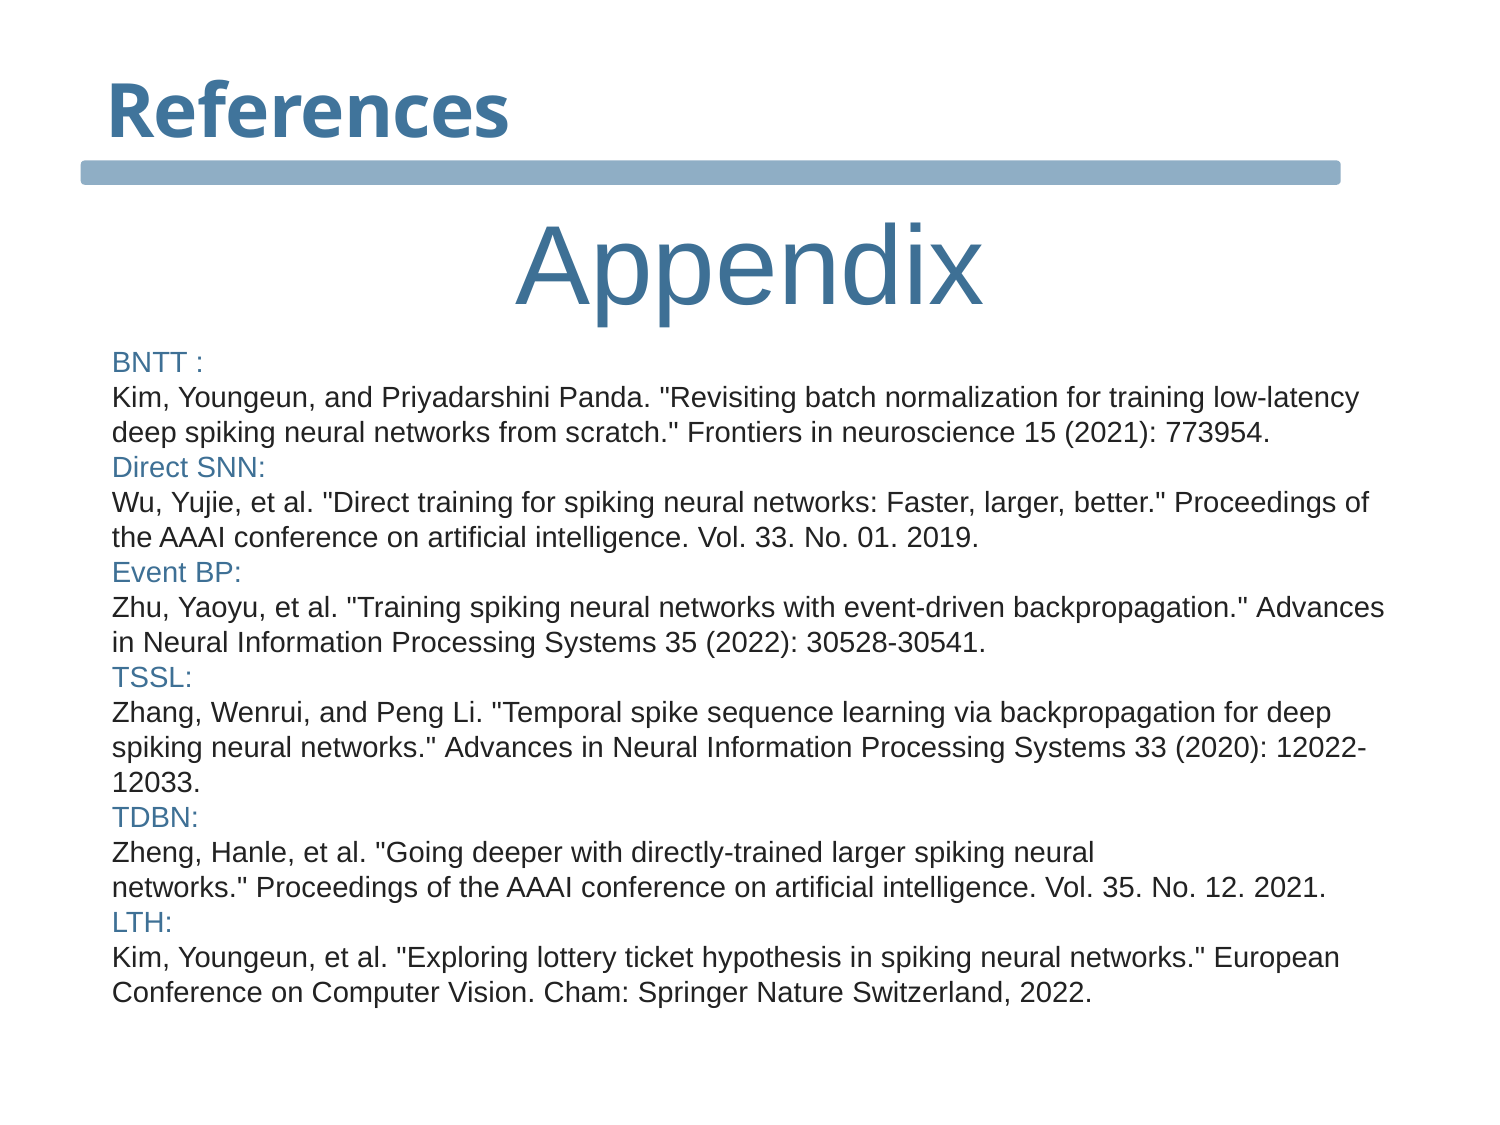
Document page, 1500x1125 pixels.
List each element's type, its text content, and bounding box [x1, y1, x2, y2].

title References [90, 14, 1396, 161]
text_box [79, 159, 1343, 187]
text_box Appendix [500, 187, 1000, 335]
text_box BNTT : Kim, Youngeun, and Priyadarshini Panda. "Revisiting batch normalization for training low-latency deep spiking neural networks from scratch." Frontiers in neuroscience 15 (2021): 773954. Direct SNN: Wu, Yujie, et al. "Direct training for spiking neural networks: Faster, larger, better." Proceedings of the AAAI conference on artificial intelligence. Vol. 33. No. 01. 2019. Event BP: Zhu, Yaoyu, et al. "Training spiking neural networks with event-driven backpropagation." Advances in Neural Information Processing Systems 35 (2022): 30528-30541. TSSL: Zhang, Wenrui, and Peng Li. "Temporal spike sequence learning via backpropagation for deep spiking neural networks." Advances in Neural Information Processing Systems 33 (2020): 12022-12033. TDBN: Zheng, Hanle, et al. "Going deeper with directly-trained larger spiking neural networks." Proceedings of the AAAI conference on artificial intelligence. Vol. 35. No. 12. 2021. LTH: Kim, Youngeun, et al. "Exploring lottery ticket hypothesis in spiking neural networks." European Conference on Computer Vision. Cham: Springer Nature Switzerland, 2022. [97, 336, 1403, 1016]
